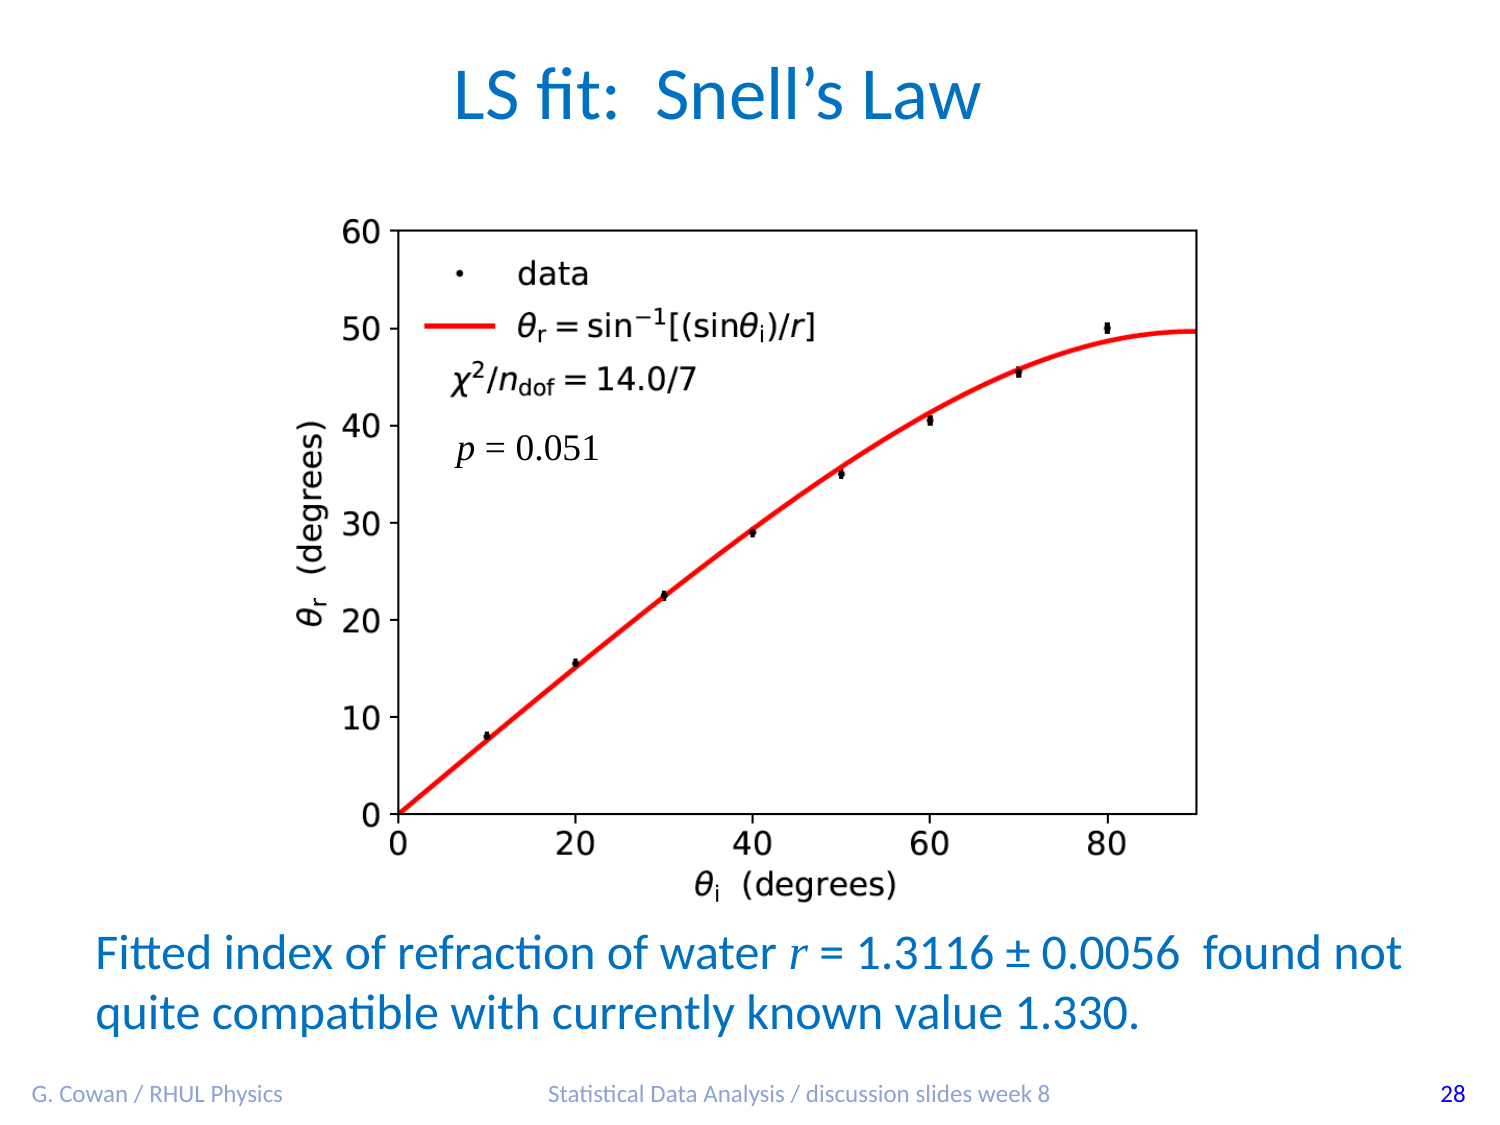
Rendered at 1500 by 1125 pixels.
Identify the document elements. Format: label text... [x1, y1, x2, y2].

picture [290, 217, 1210, 908]
footer Statistical Data Analysis / discussion slides week 8 [338, 1062, 1262, 1123]
slide_number G. Cowan / RHUL Physics [16, 1062, 338, 1123]
slide_number 28 [1262, 1062, 1481, 1123]
text_box Fitted index of refraction of water r = 1.3116 ± 0.0056 found not quite compatible with currently known value 1.330. [80, 912, 1500, 1048]
text_box LS fit: Snell’s Law [80, 39, 1356, 140]
